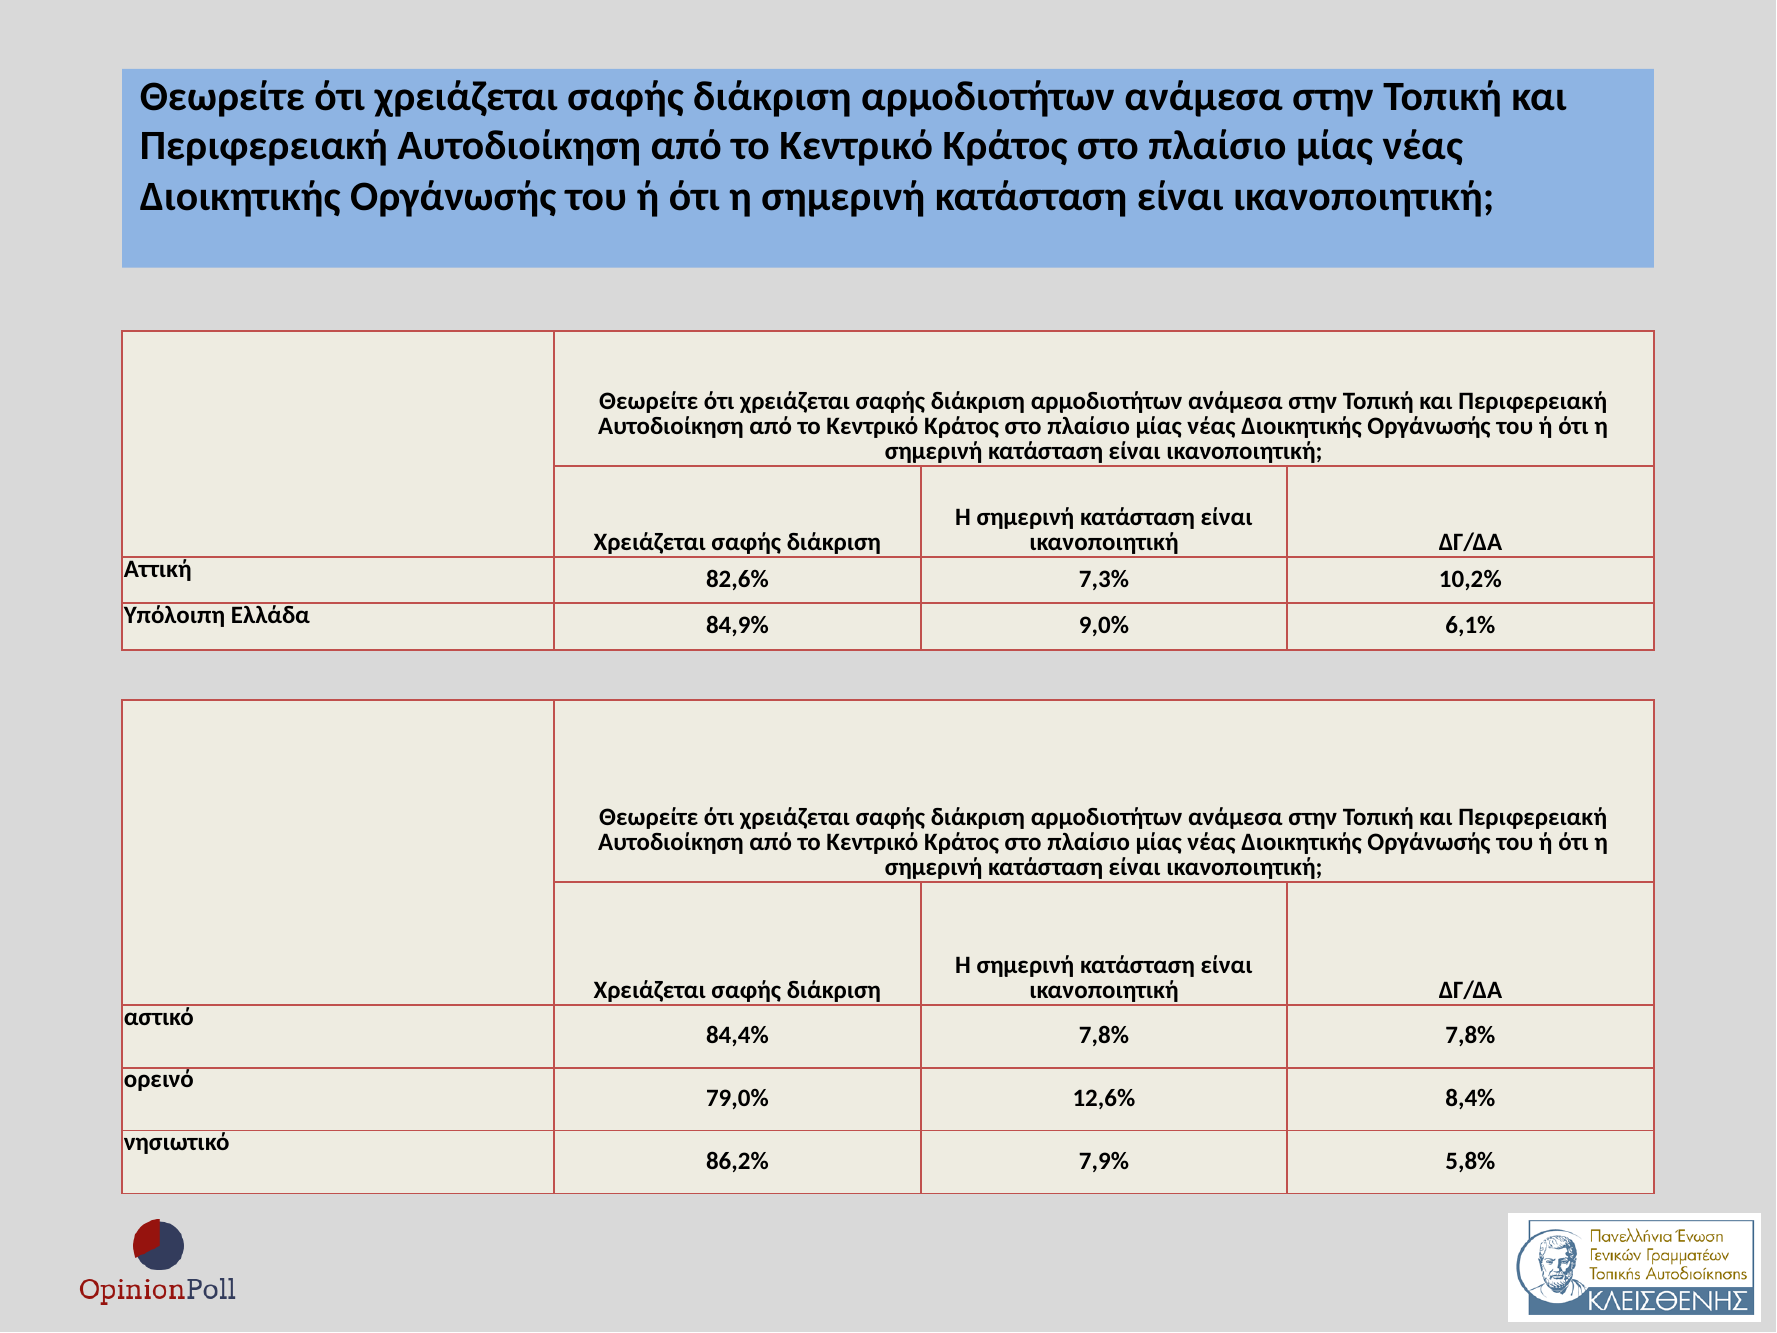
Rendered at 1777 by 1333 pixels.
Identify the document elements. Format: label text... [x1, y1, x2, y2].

table_cell 82,6% [555, 558, 920, 602]
table_cell Αττική [123, 558, 553, 602]
table_cell 84,4% [555, 1006, 920, 1067]
table_cell 86,2% [555, 1131, 920, 1193]
table_cell 7,3% [922, 558, 1286, 602]
table_cell 5,8% [1288, 1131, 1653, 1193]
table_cell ΔΓ/ΔΑ [1288, 883, 1653, 1004]
table_header [123, 332, 553, 556]
table_cell 8,4% [1288, 1069, 1653, 1130]
table_cell ορεινό [123, 1069, 553, 1130]
table_cell ΔΓ/ΔΑ [1288, 467, 1653, 556]
table_cell Υπόλοιπη Ελλάδα [123, 604, 553, 649]
table_cell 6,1% [1288, 604, 1653, 649]
table_cell Χρειάζεται σαφής διάκριση [555, 467, 920, 556]
table_header Θεωρείτε ότι χρειάζεται σαφής διάκριση αρμοδιοτήτων ανάμεσα στην Τοπική και Περιφερειακή Αυτοδιοίκηση από το Κεντρικό Κράτος στο πλαίσιο μίας νέας Διοικητικής Οργάνωσής του ή ότι η σημερινή κατάσταση είναι ικανοποιητική; [555, 701, 1653, 881]
table_cell 7,8% [1288, 1006, 1653, 1067]
table_cell νησιωτικό [123, 1131, 553, 1193]
table_cell 12,6% [922, 1069, 1286, 1130]
picture [73, 1213, 243, 1306]
table_cell 79,0% [555, 1069, 920, 1130]
table_cell αστικό [123, 1006, 553, 1067]
table_cell Η σημερινή κατάσταση είναι ικανοποιητική [922, 883, 1286, 1004]
table_cell Η σημερινή κατάσταση είναι ικανοποιητική [922, 467, 1286, 556]
table_cell 84,9% [555, 604, 920, 649]
table_cell 9,0% [922, 604, 1286, 649]
table_cell 7,9% [922, 1131, 1286, 1193]
table_header [123, 701, 553, 1004]
picture [1508, 1212, 1761, 1322]
table_header Θεωρείτε ότι χρειάζεται σαφής διάκριση αρμοδιοτήτων ανάμεσα στην Τοπική και Περιφερειακή Αυτοδιοίκηση από το Κεντρικό Κράτος στο πλαίσιο μίας νέας Διοικητικής Οργάνωσής του ή ότι η σημερινή κατάσταση είναι ικανοποιητική; [555, 332, 1653, 465]
table_cell 7,8% [922, 1006, 1286, 1067]
title Θεωρείτε ότι χρειάζεται σαφής διάκριση αρμοδιοτήτων ανάμεσα στην Τοπική και Περιφερειακή Αυτοδιοίκηση από το Κεντρικό Κράτος στο πλαίσιο μίας νέας Διοικητικής Οργάνωσής του ή ότι η σημερινή κατάσταση είναι ικανοποιητική; [122, 68, 1654, 268]
table_cell Χρειάζεται σαφής διάκριση [555, 883, 920, 1004]
table_cell 10,2% [1288, 558, 1653, 602]
